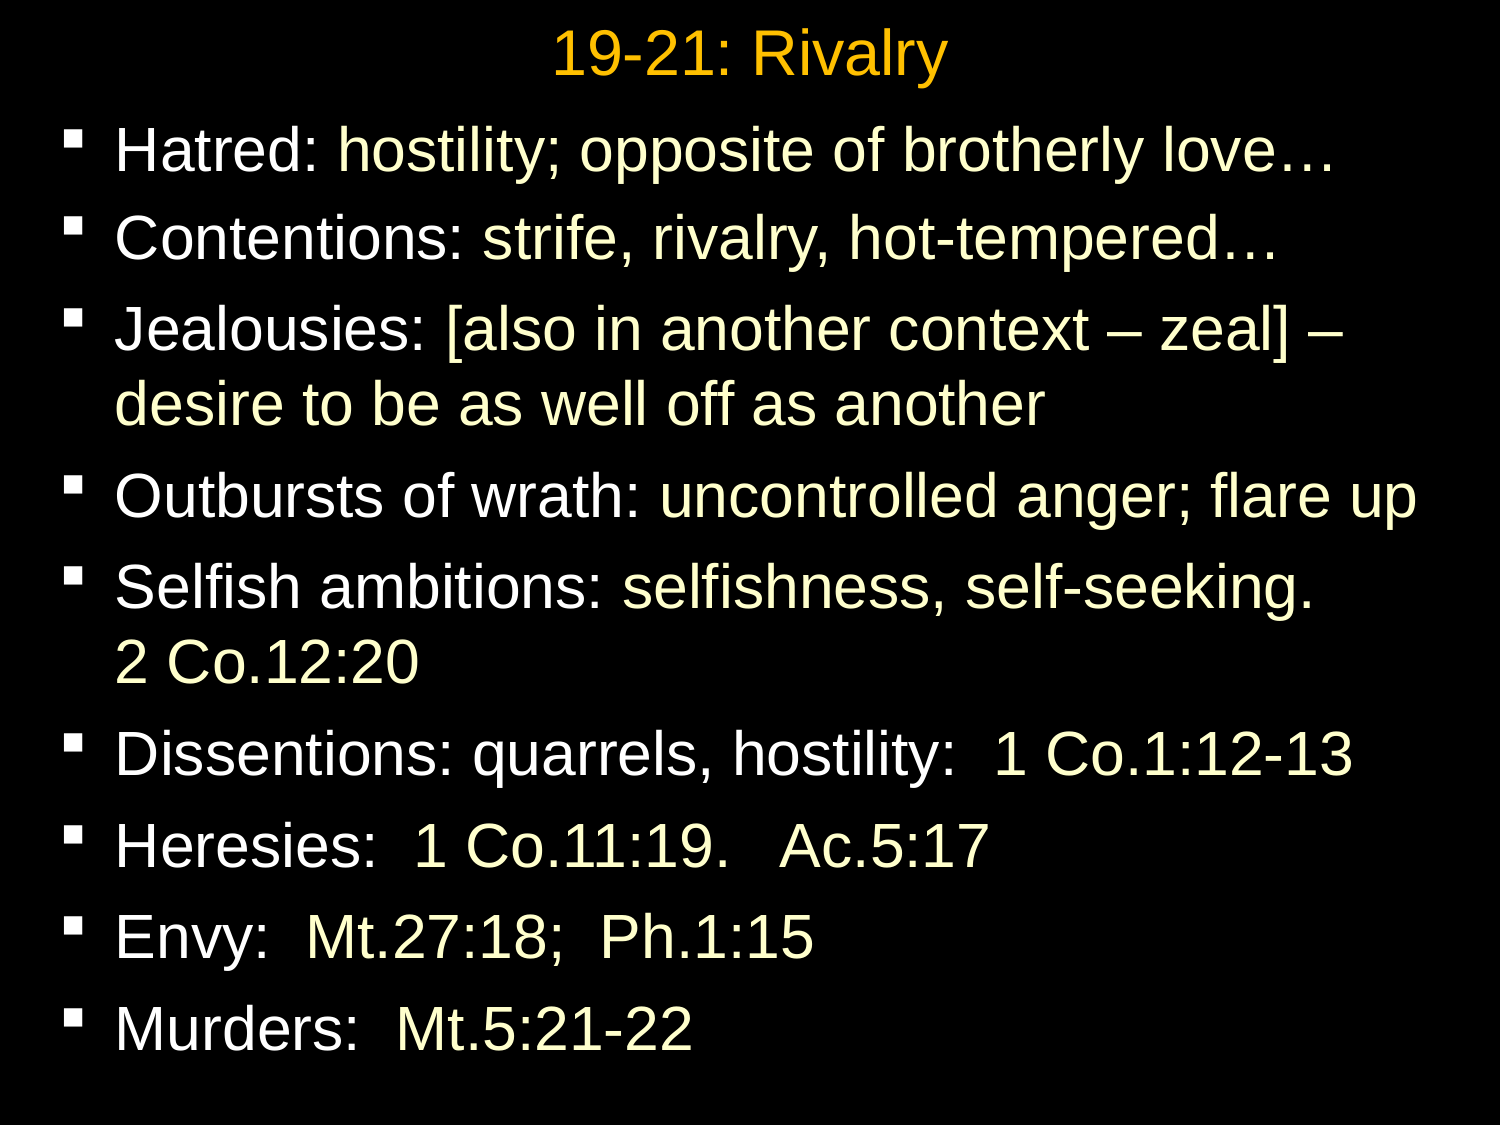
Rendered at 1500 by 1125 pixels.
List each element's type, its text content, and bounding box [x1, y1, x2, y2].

list Hatred: hostility; opposite of brotherly love… Contentions: strife, rivalry, hot-tempered… Jealousies: [also in another context – zeal] – desire to be as well off as another Outbursts of wrath: uncontrolled anger; flare up Selfish ambitions: selfishness, self-seeking. 2 Co.12:20 Dissentions: quarrels, hostility: 1 Co.1:12-13 Heresies: 1 Co.11:19. Ac.5:17 Envy: Mt.27:18; Ph.1:15 Murders: Mt.5:21-22 [43, 101, 1457, 1077]
title 19-21: Rivalry [43, 0, 1457, 100]
